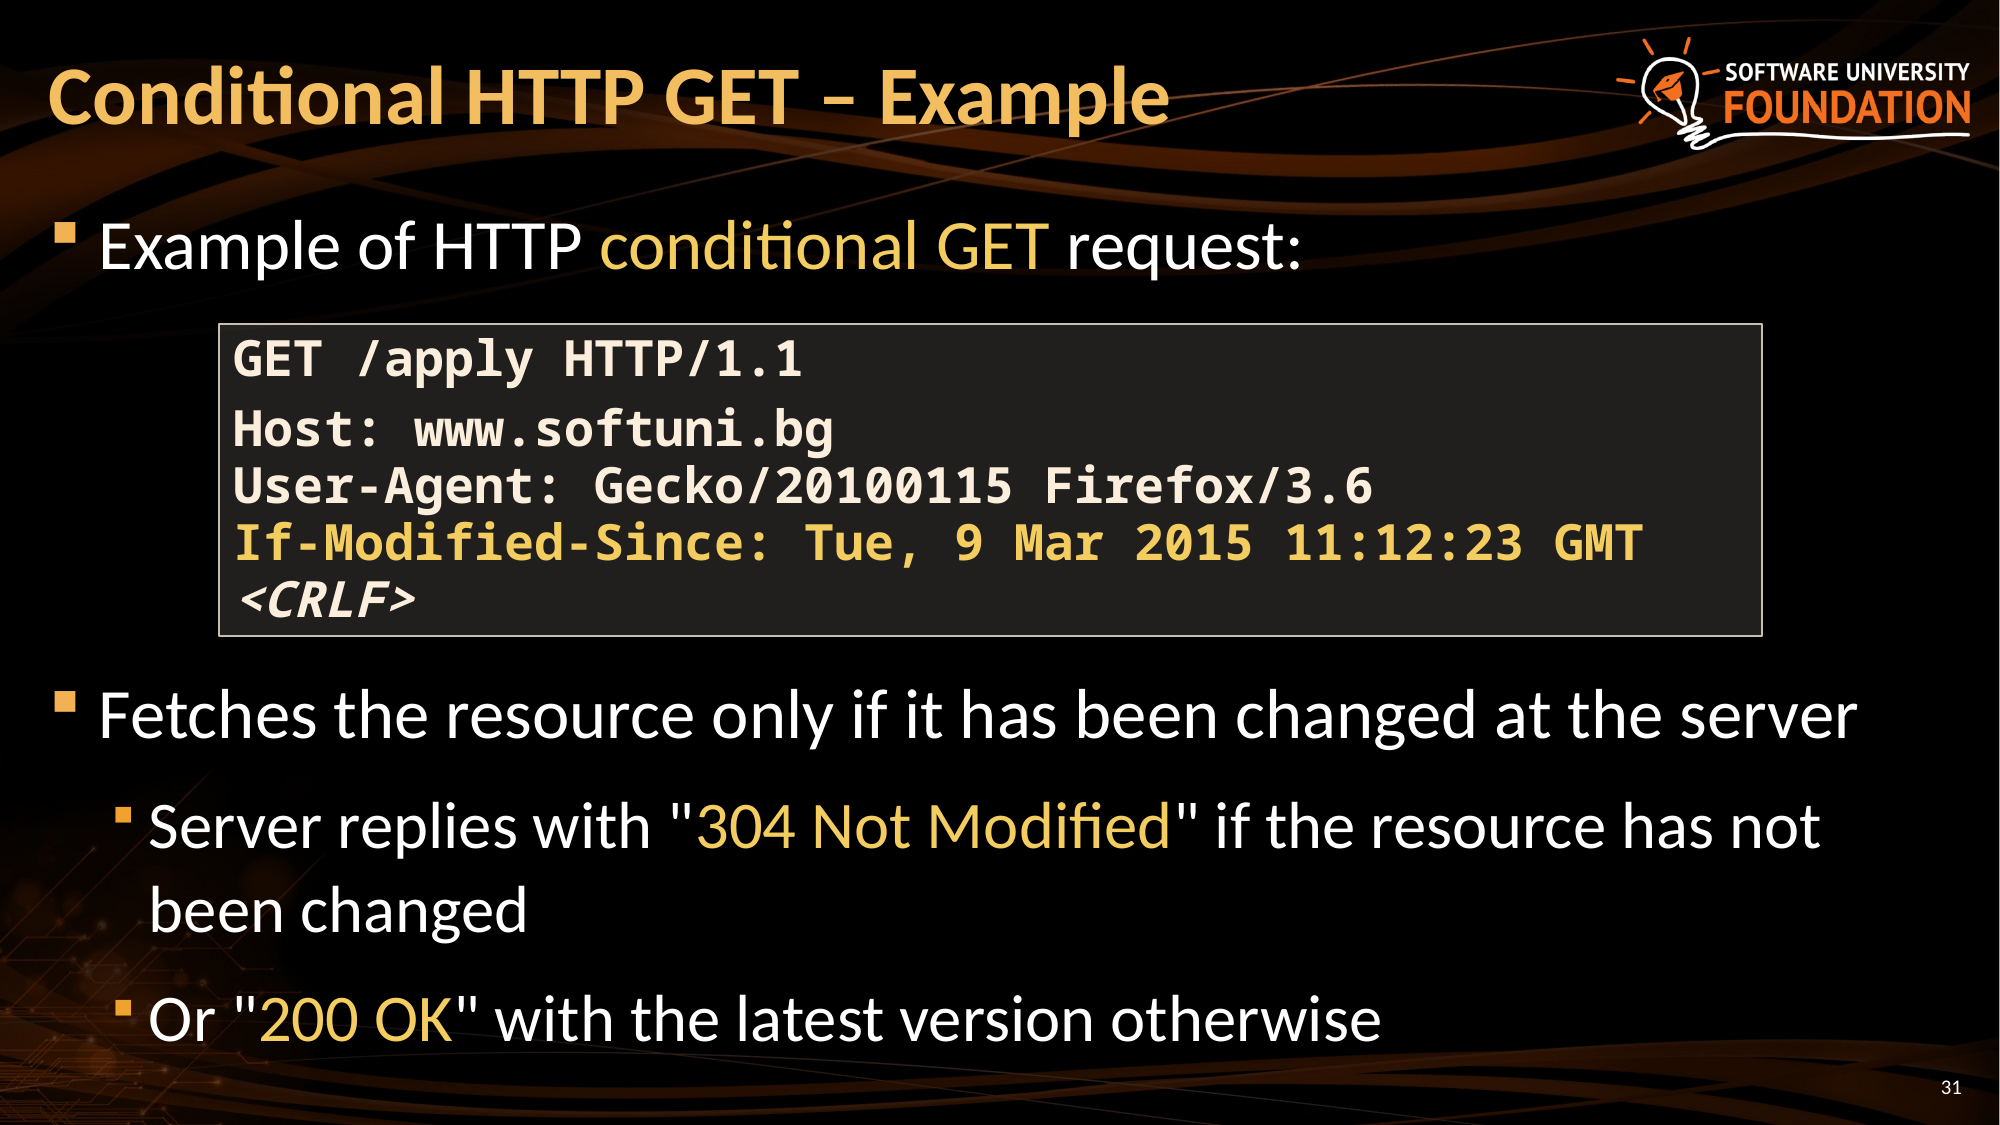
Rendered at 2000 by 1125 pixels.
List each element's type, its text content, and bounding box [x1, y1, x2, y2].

picture [0, 0, 2000, 1125]
title Conditional HTTP GET – Example [30, 6, 1602, 189]
text_box GET /apply HTTP/1.1 Host: www.softuni.bg User-Agent: Gecko/20100115 Firefox/3.6 If-Modified-Since: Tue, 9 Mar 2015 11:12:23 GMT <CRLF> [219, 323, 1763, 636]
list Example of HTTP conditional GET request: Fetches the resource only if it has been changed at the server Server replies with "304 Not Modified" if the resource has not been changed Or "200 OK" with the latest version otherwise [31, 188, 1968, 1103]
